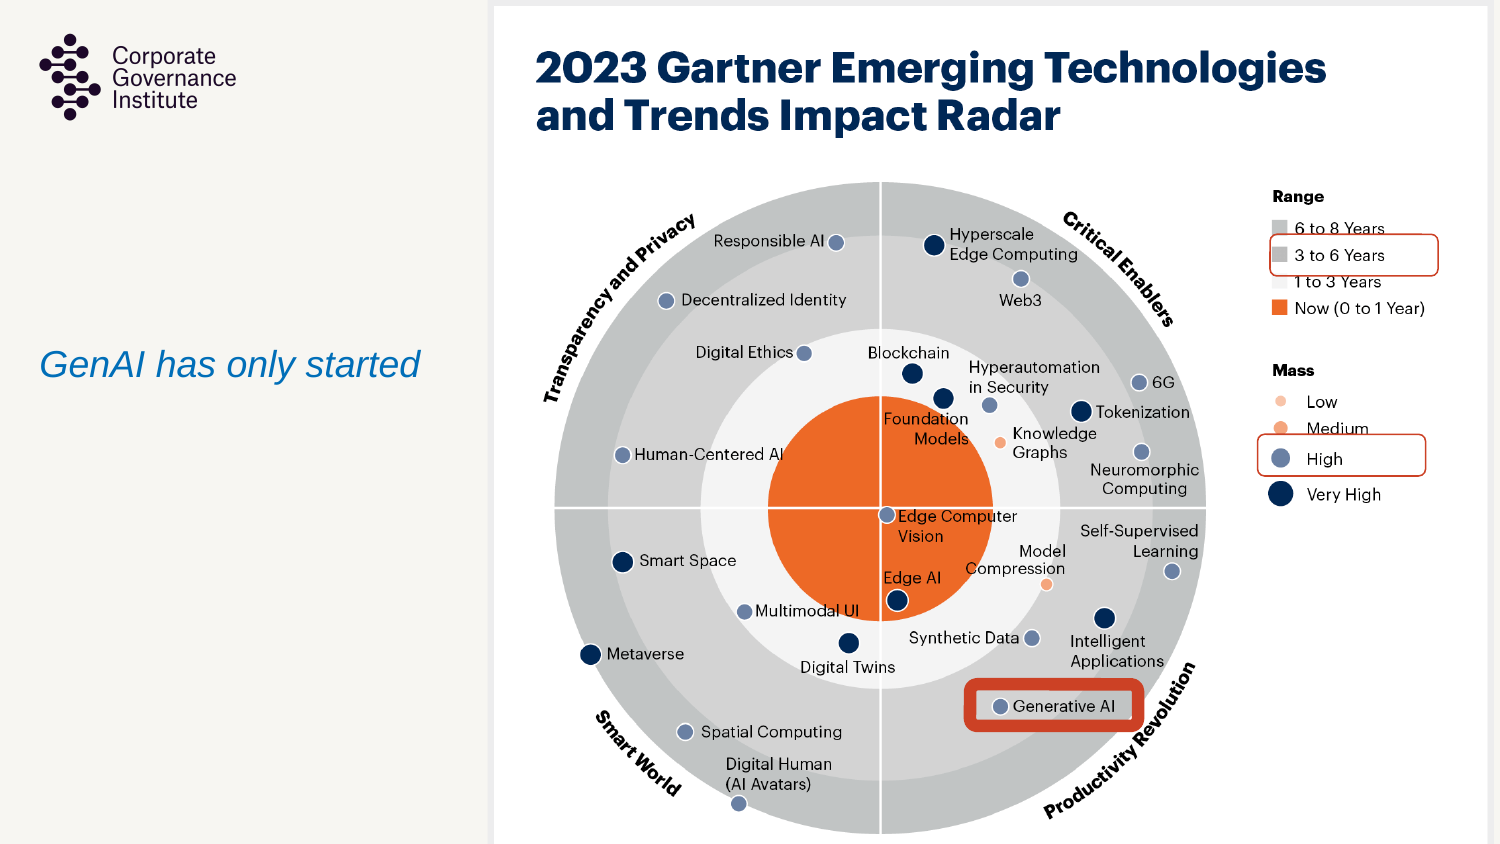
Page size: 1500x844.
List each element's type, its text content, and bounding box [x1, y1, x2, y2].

subtitle GenAI has only started [39, 333, 464, 528]
picture [0, 0, 275, 155]
picture [487, 0, 1495, 844]
